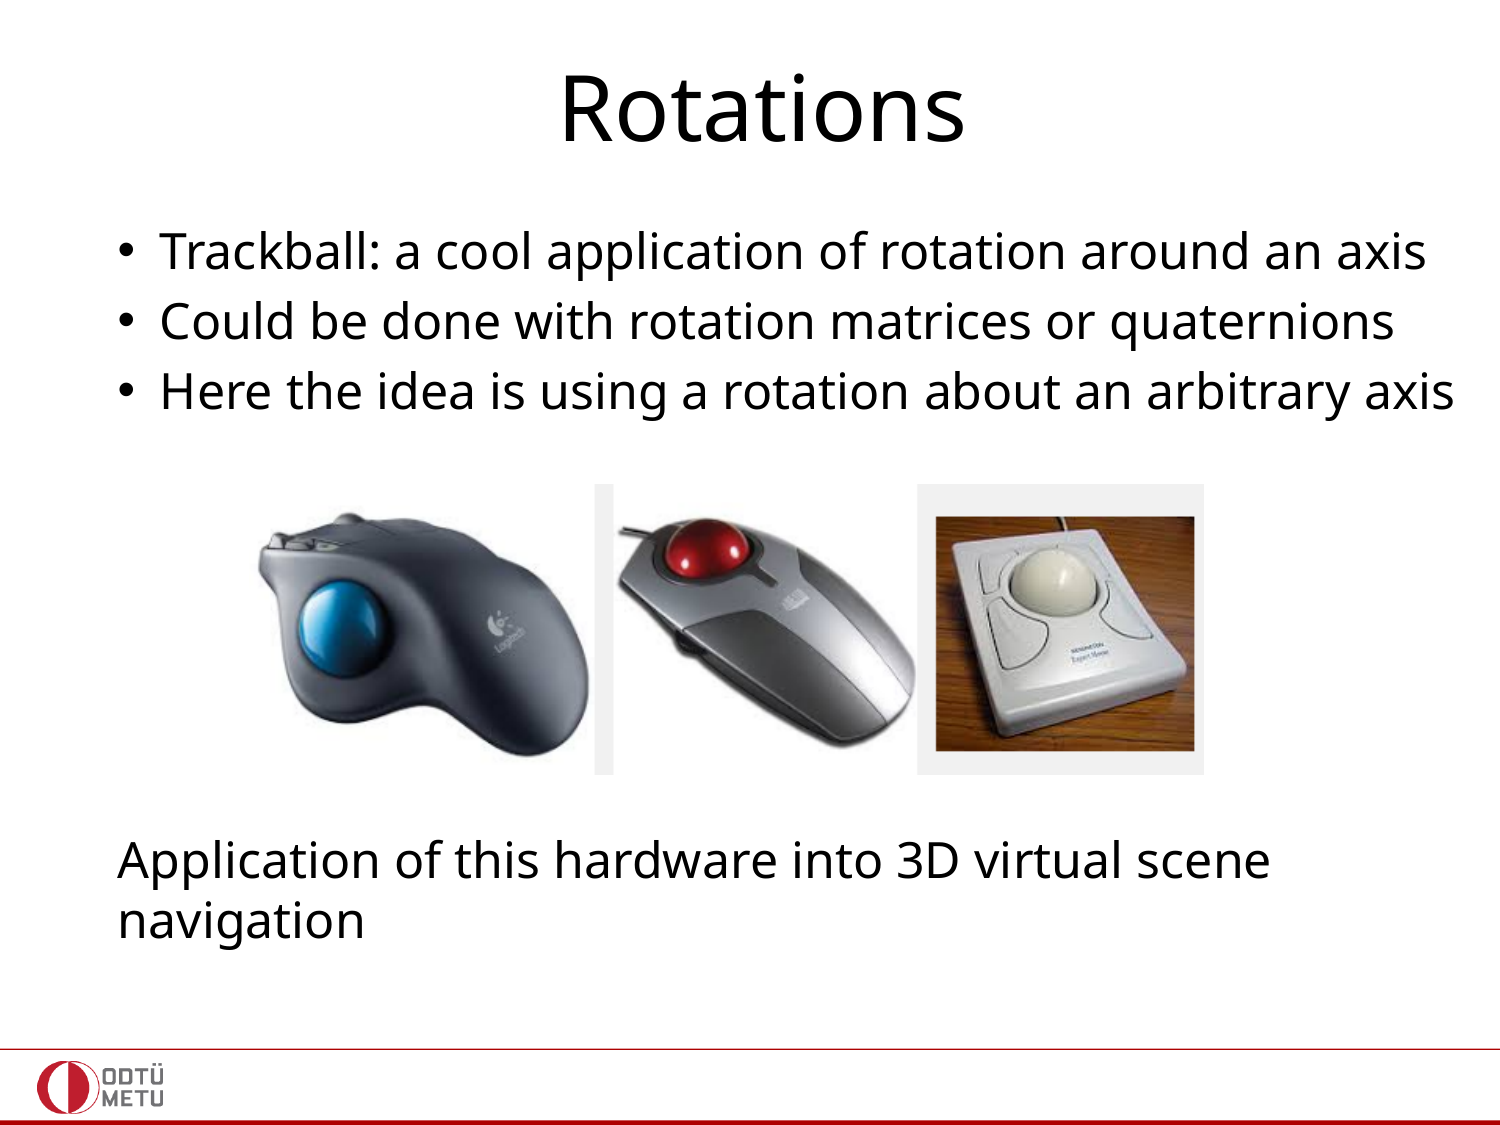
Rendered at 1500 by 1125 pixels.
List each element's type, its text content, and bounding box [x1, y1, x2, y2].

picture [37, 1061, 163, 1114]
title Rotations [122, 10, 1404, 199]
picture [249, 484, 1204, 776]
list Trackball: a cool application of rotation around an axis Could be done with rotation matrices or quaternions Here the idea is using a rotation about an arbitrary axis Application of this hardware into 3D virtual scene navigation [102, 211, 1488, 1050]
